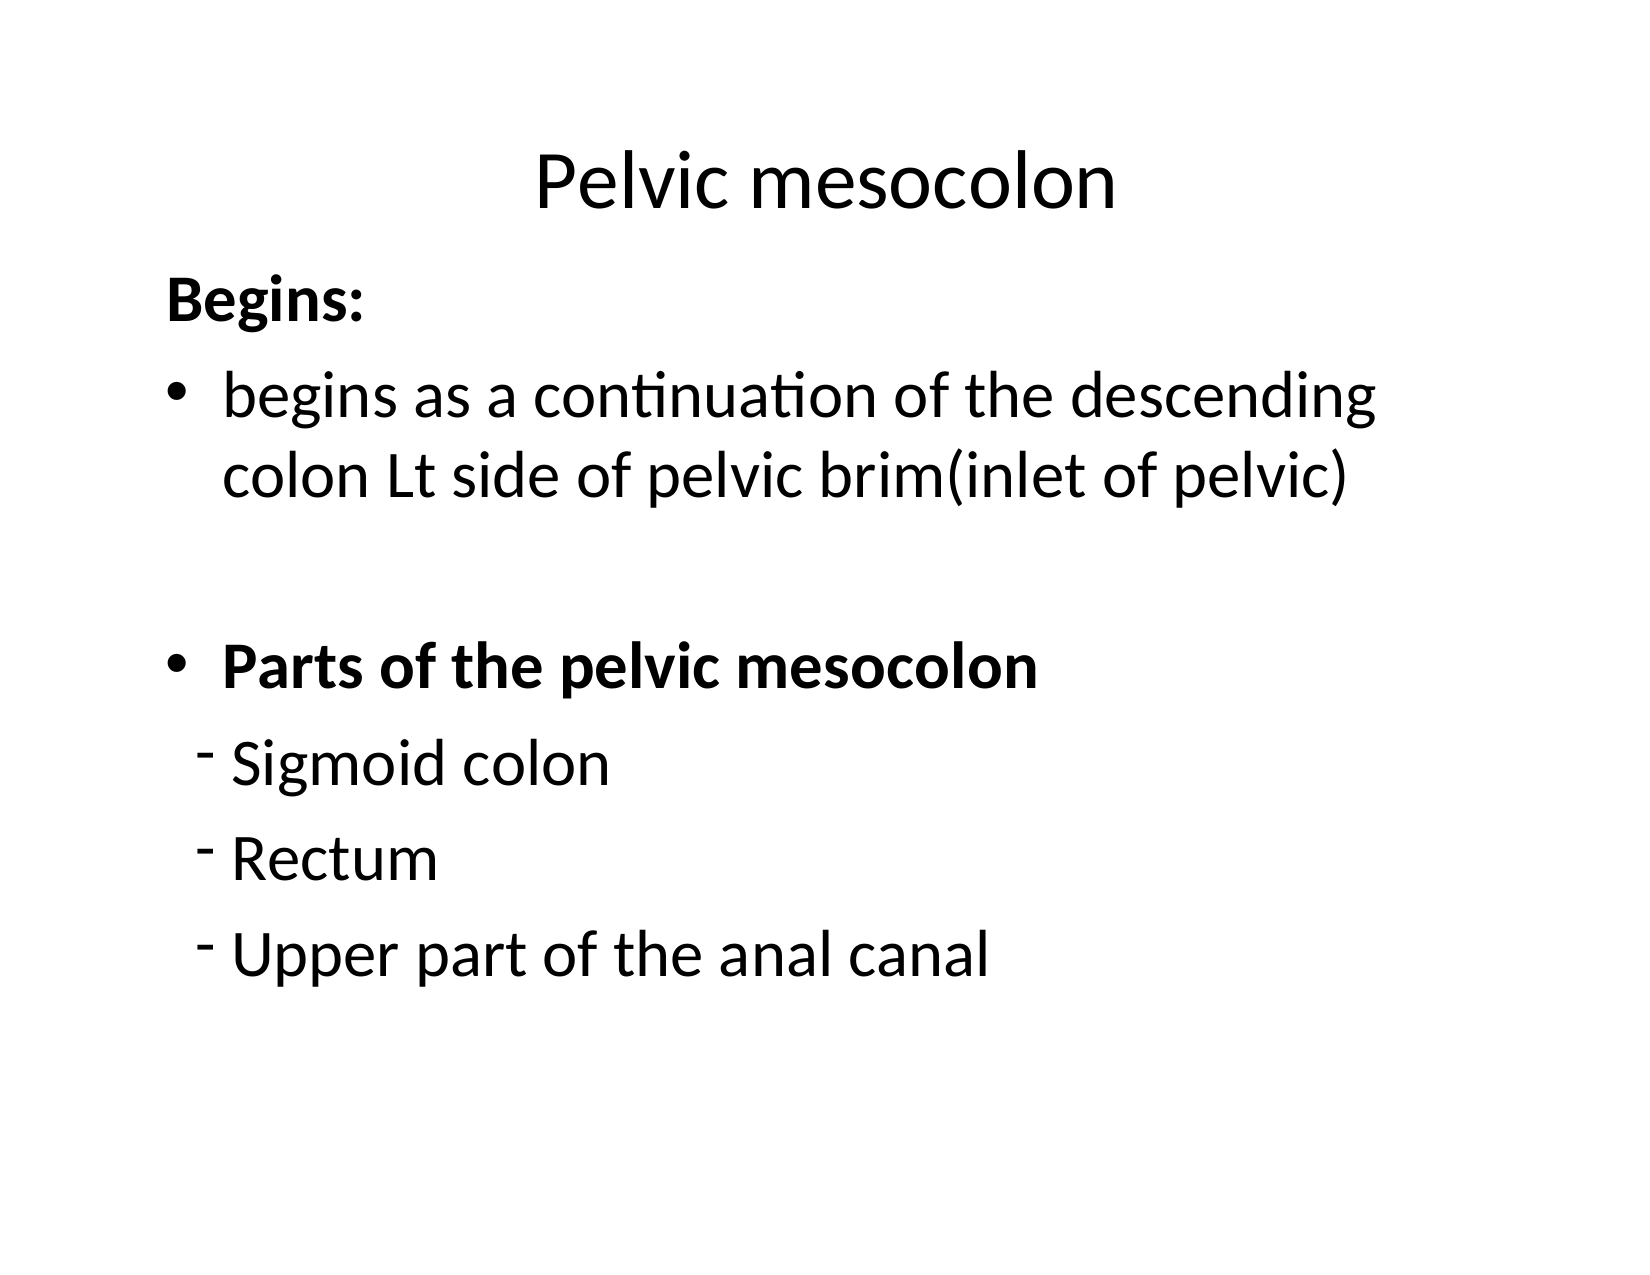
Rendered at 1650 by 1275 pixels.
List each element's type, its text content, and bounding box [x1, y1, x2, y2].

text_box Pelvic mesocolon [532, 124, 1119, 232]
text_box Begins: begins as a continuation of the descending colon Lt side of pelvic brim(inlet of pelvic) Parts of the pelvic mesocolon Sigmoid colon Rectum Upper part of the anal canal [163, 254, 1394, 996]
